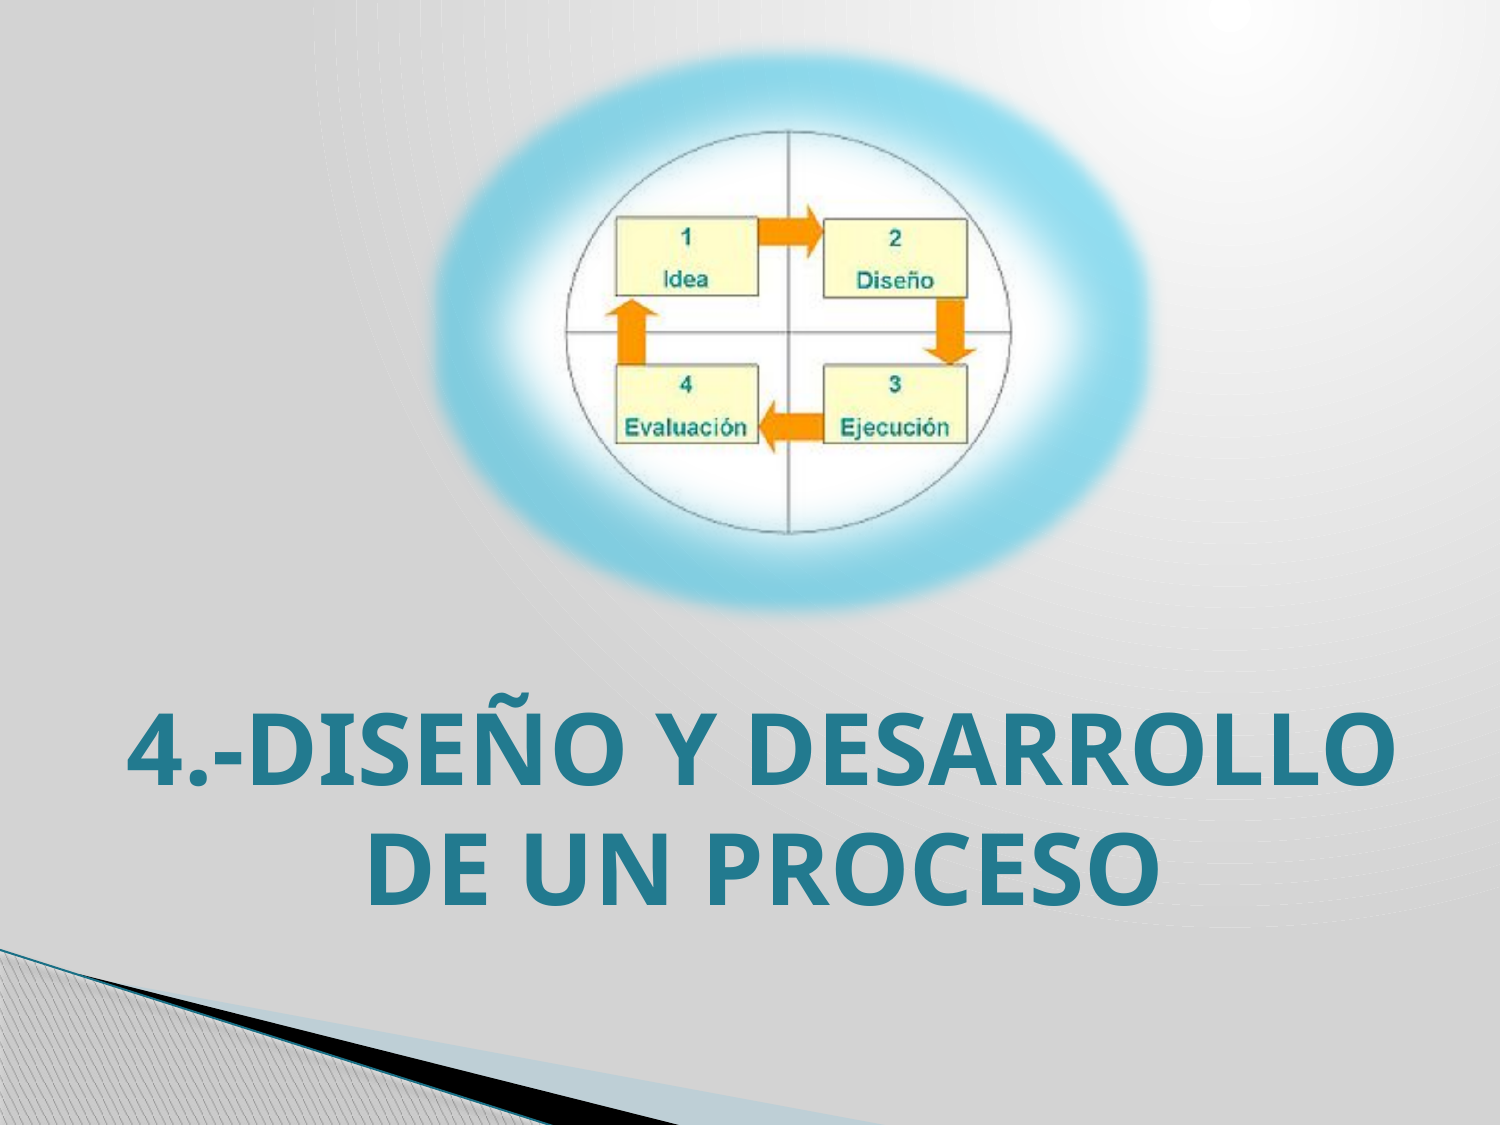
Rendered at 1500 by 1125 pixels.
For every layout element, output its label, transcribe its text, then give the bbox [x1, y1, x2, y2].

picture [442, 66, 1140, 599]
title 4.-DISEÑO Y DESARROLLO DE UN PROCESO [88, 634, 1439, 976]
